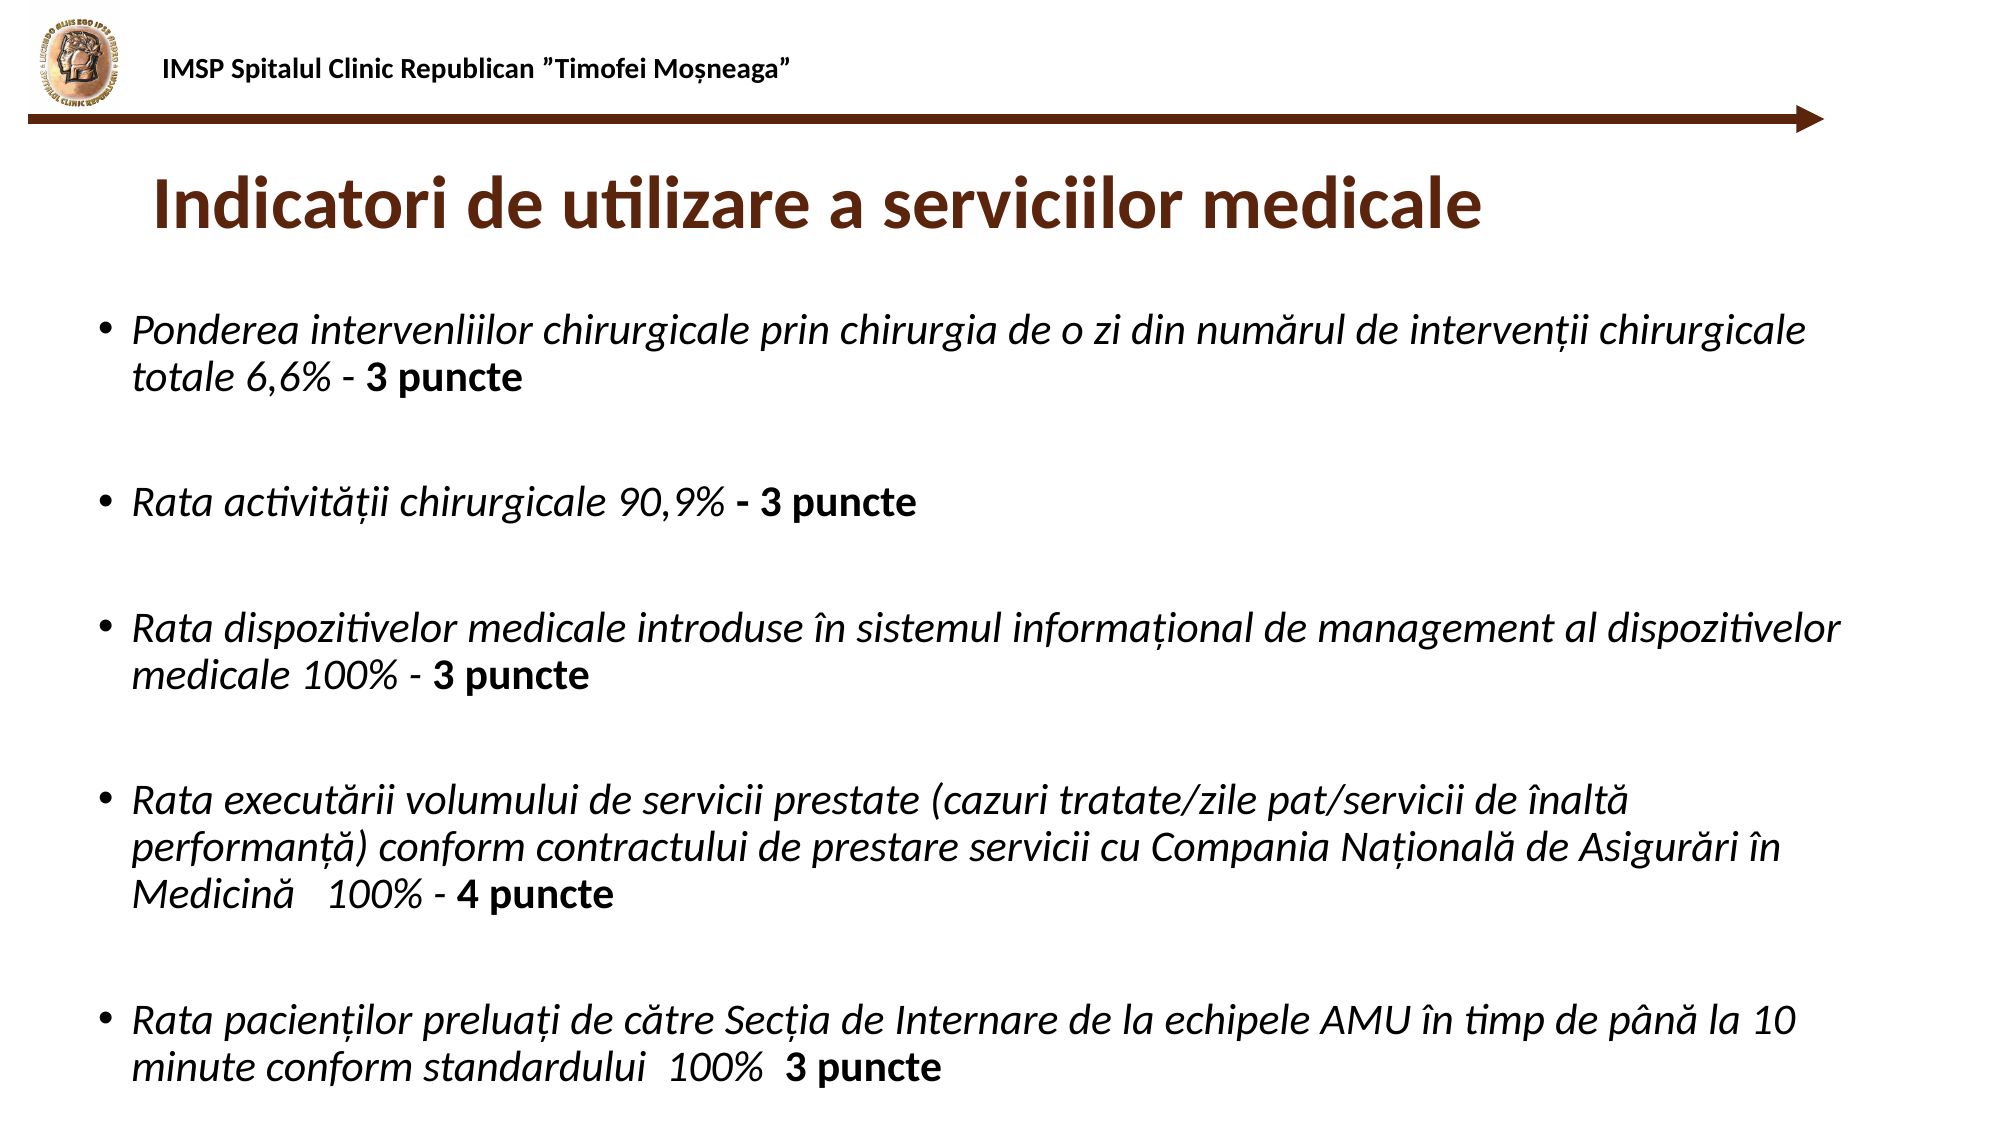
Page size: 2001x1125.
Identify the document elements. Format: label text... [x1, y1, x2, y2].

text_box IMSP Spitalul Clinic Republican ”Timofei Moșneaga” [147, 45, 1101, 114]
picture [28, 0, 126, 118]
list Ponderea intervenliilor chirurgicale prin chirurgia de o zi din numărul de intervenții chirurgicale totale 6,6% - 3 puncte Rata activității chirurgicale 90,9% - 3 puncte Rata dispozitivelor medicale introduse în sistemul informațional de management al dispozitivelor medicale 100% - 3 puncte Rata executării volumului de servicii prestate (cazuri tratate/zile pat/servicii de înaltă performanță) conform contractului de prestare servicii cu Compania Națională de Asigurări în Medicină 100% - 4 puncte Rata pacienților preluați de către Secția de Internare de la echipele AMU în timp de până la 10 minute conform standardului 100% 3 puncte [83, 299, 1863, 1103]
title Indicatori de utilizare a serviciilor medicale [137, 130, 1863, 278]
text_box IMSP Spitalul Clinic Republican ”Timofei Moșneaga” [147, 124, 1101, 130]
